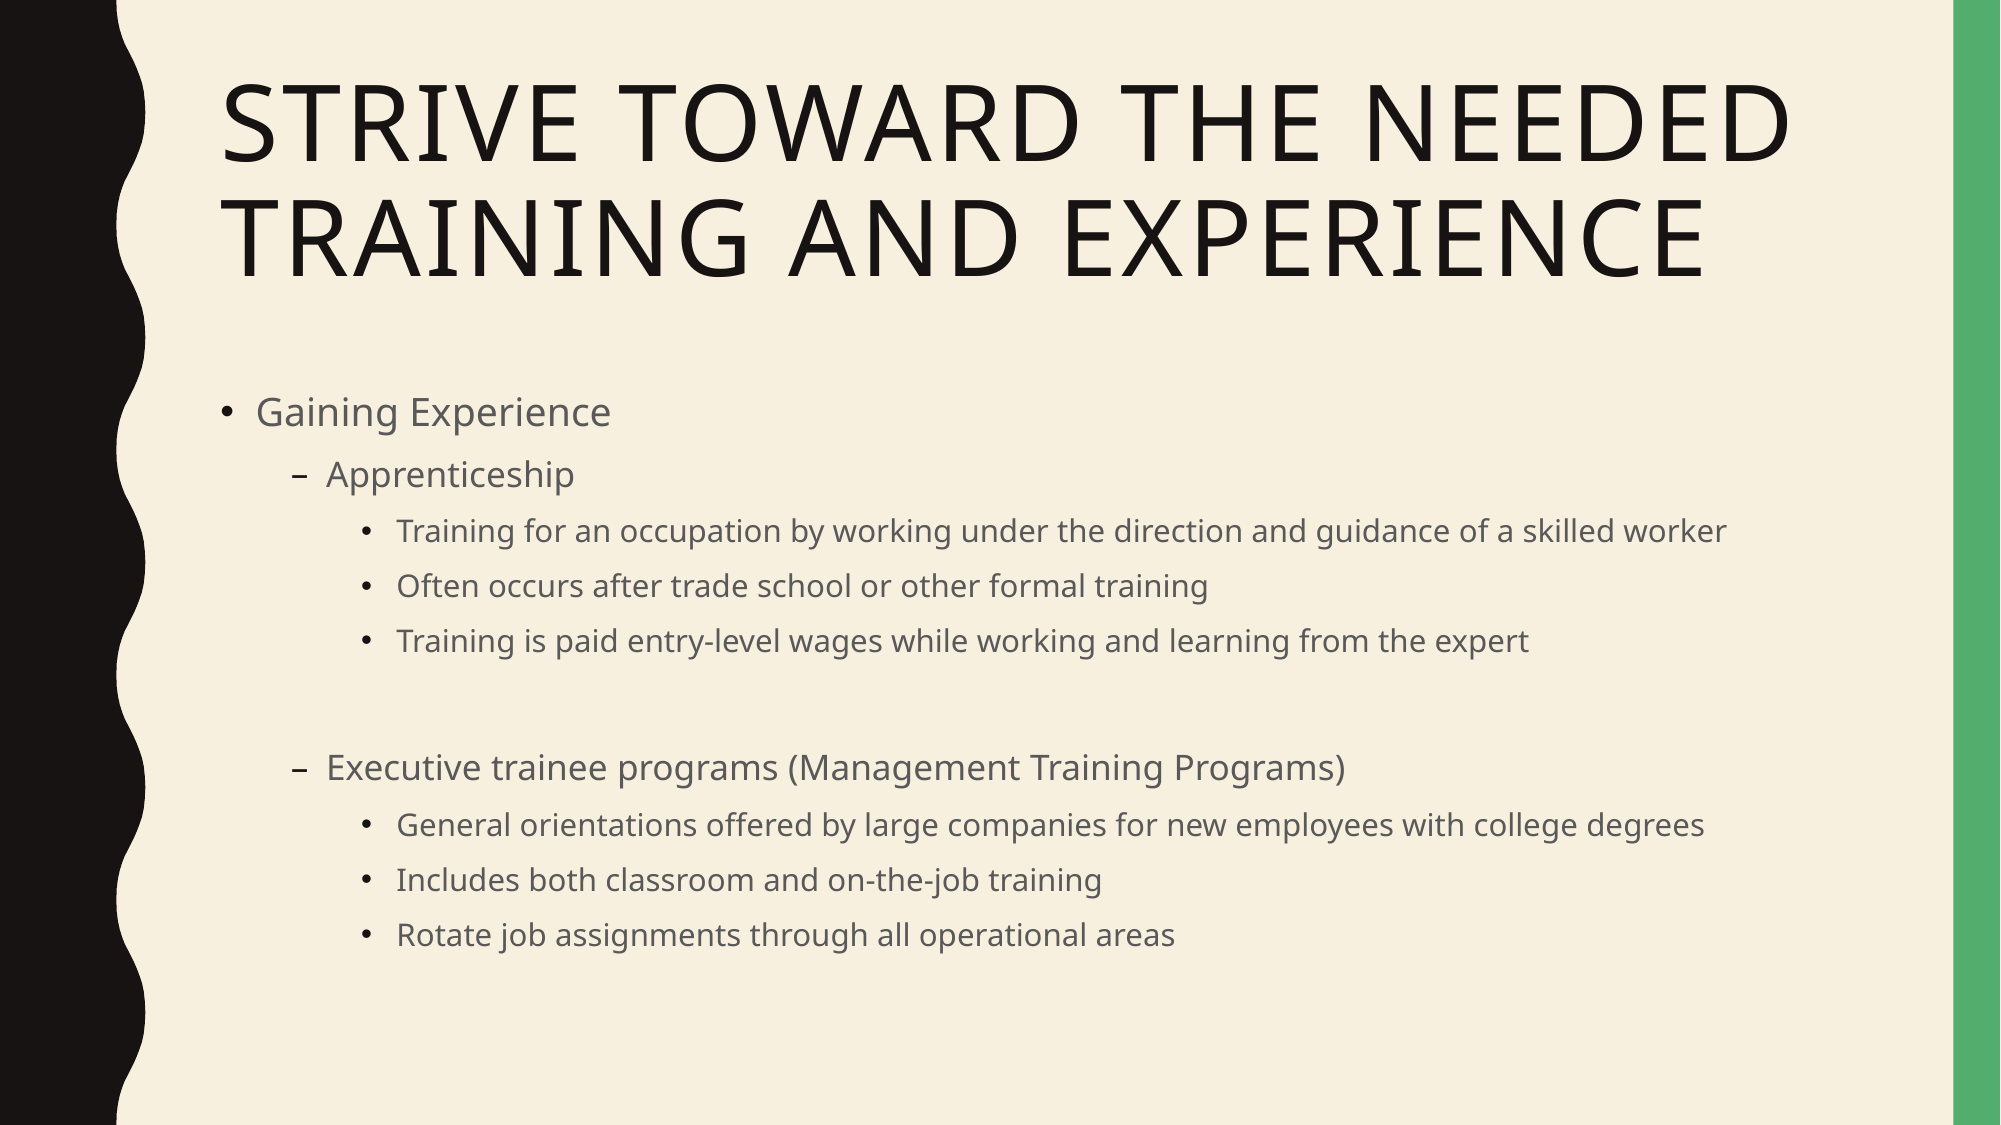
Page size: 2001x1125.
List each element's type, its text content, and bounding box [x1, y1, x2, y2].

list Gaining Experience Apprenticeship Training for an occupation by working under the direction and guidance of a skilled worker Often occurs after trade school or other formal training Training is paid entry-level wages while working and learning from the expert Executive trainee programs (Management Training Programs) General orientations offered by large companies for new employees with college degrees Includes both classroom and on-the-job training Rotate job assignments through all operational areas [205, 375, 1875, 965]
title Strive toward the needed training and experience [205, 62, 1875, 308]
